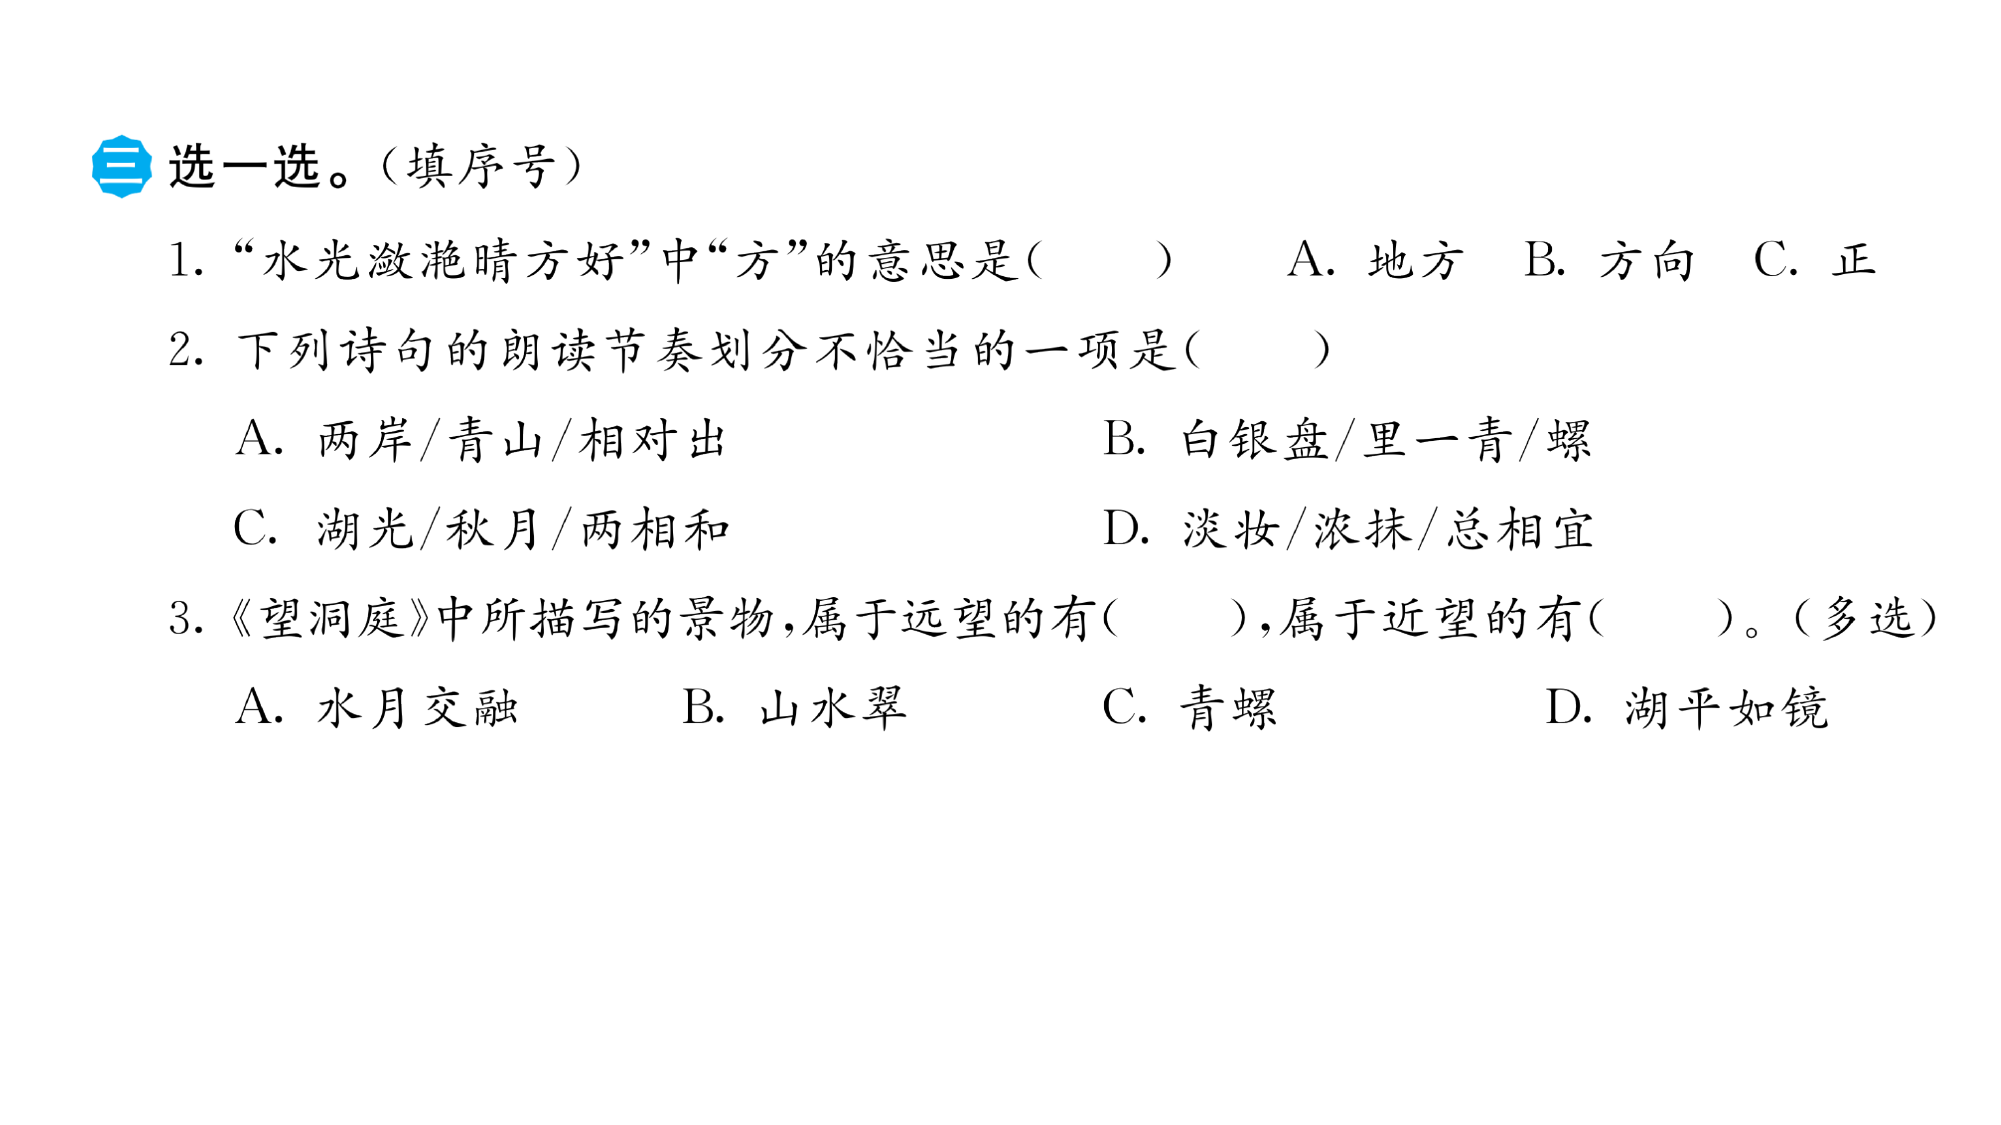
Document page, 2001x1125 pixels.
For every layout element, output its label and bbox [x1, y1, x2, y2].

picture [87, 117, 1979, 754]
